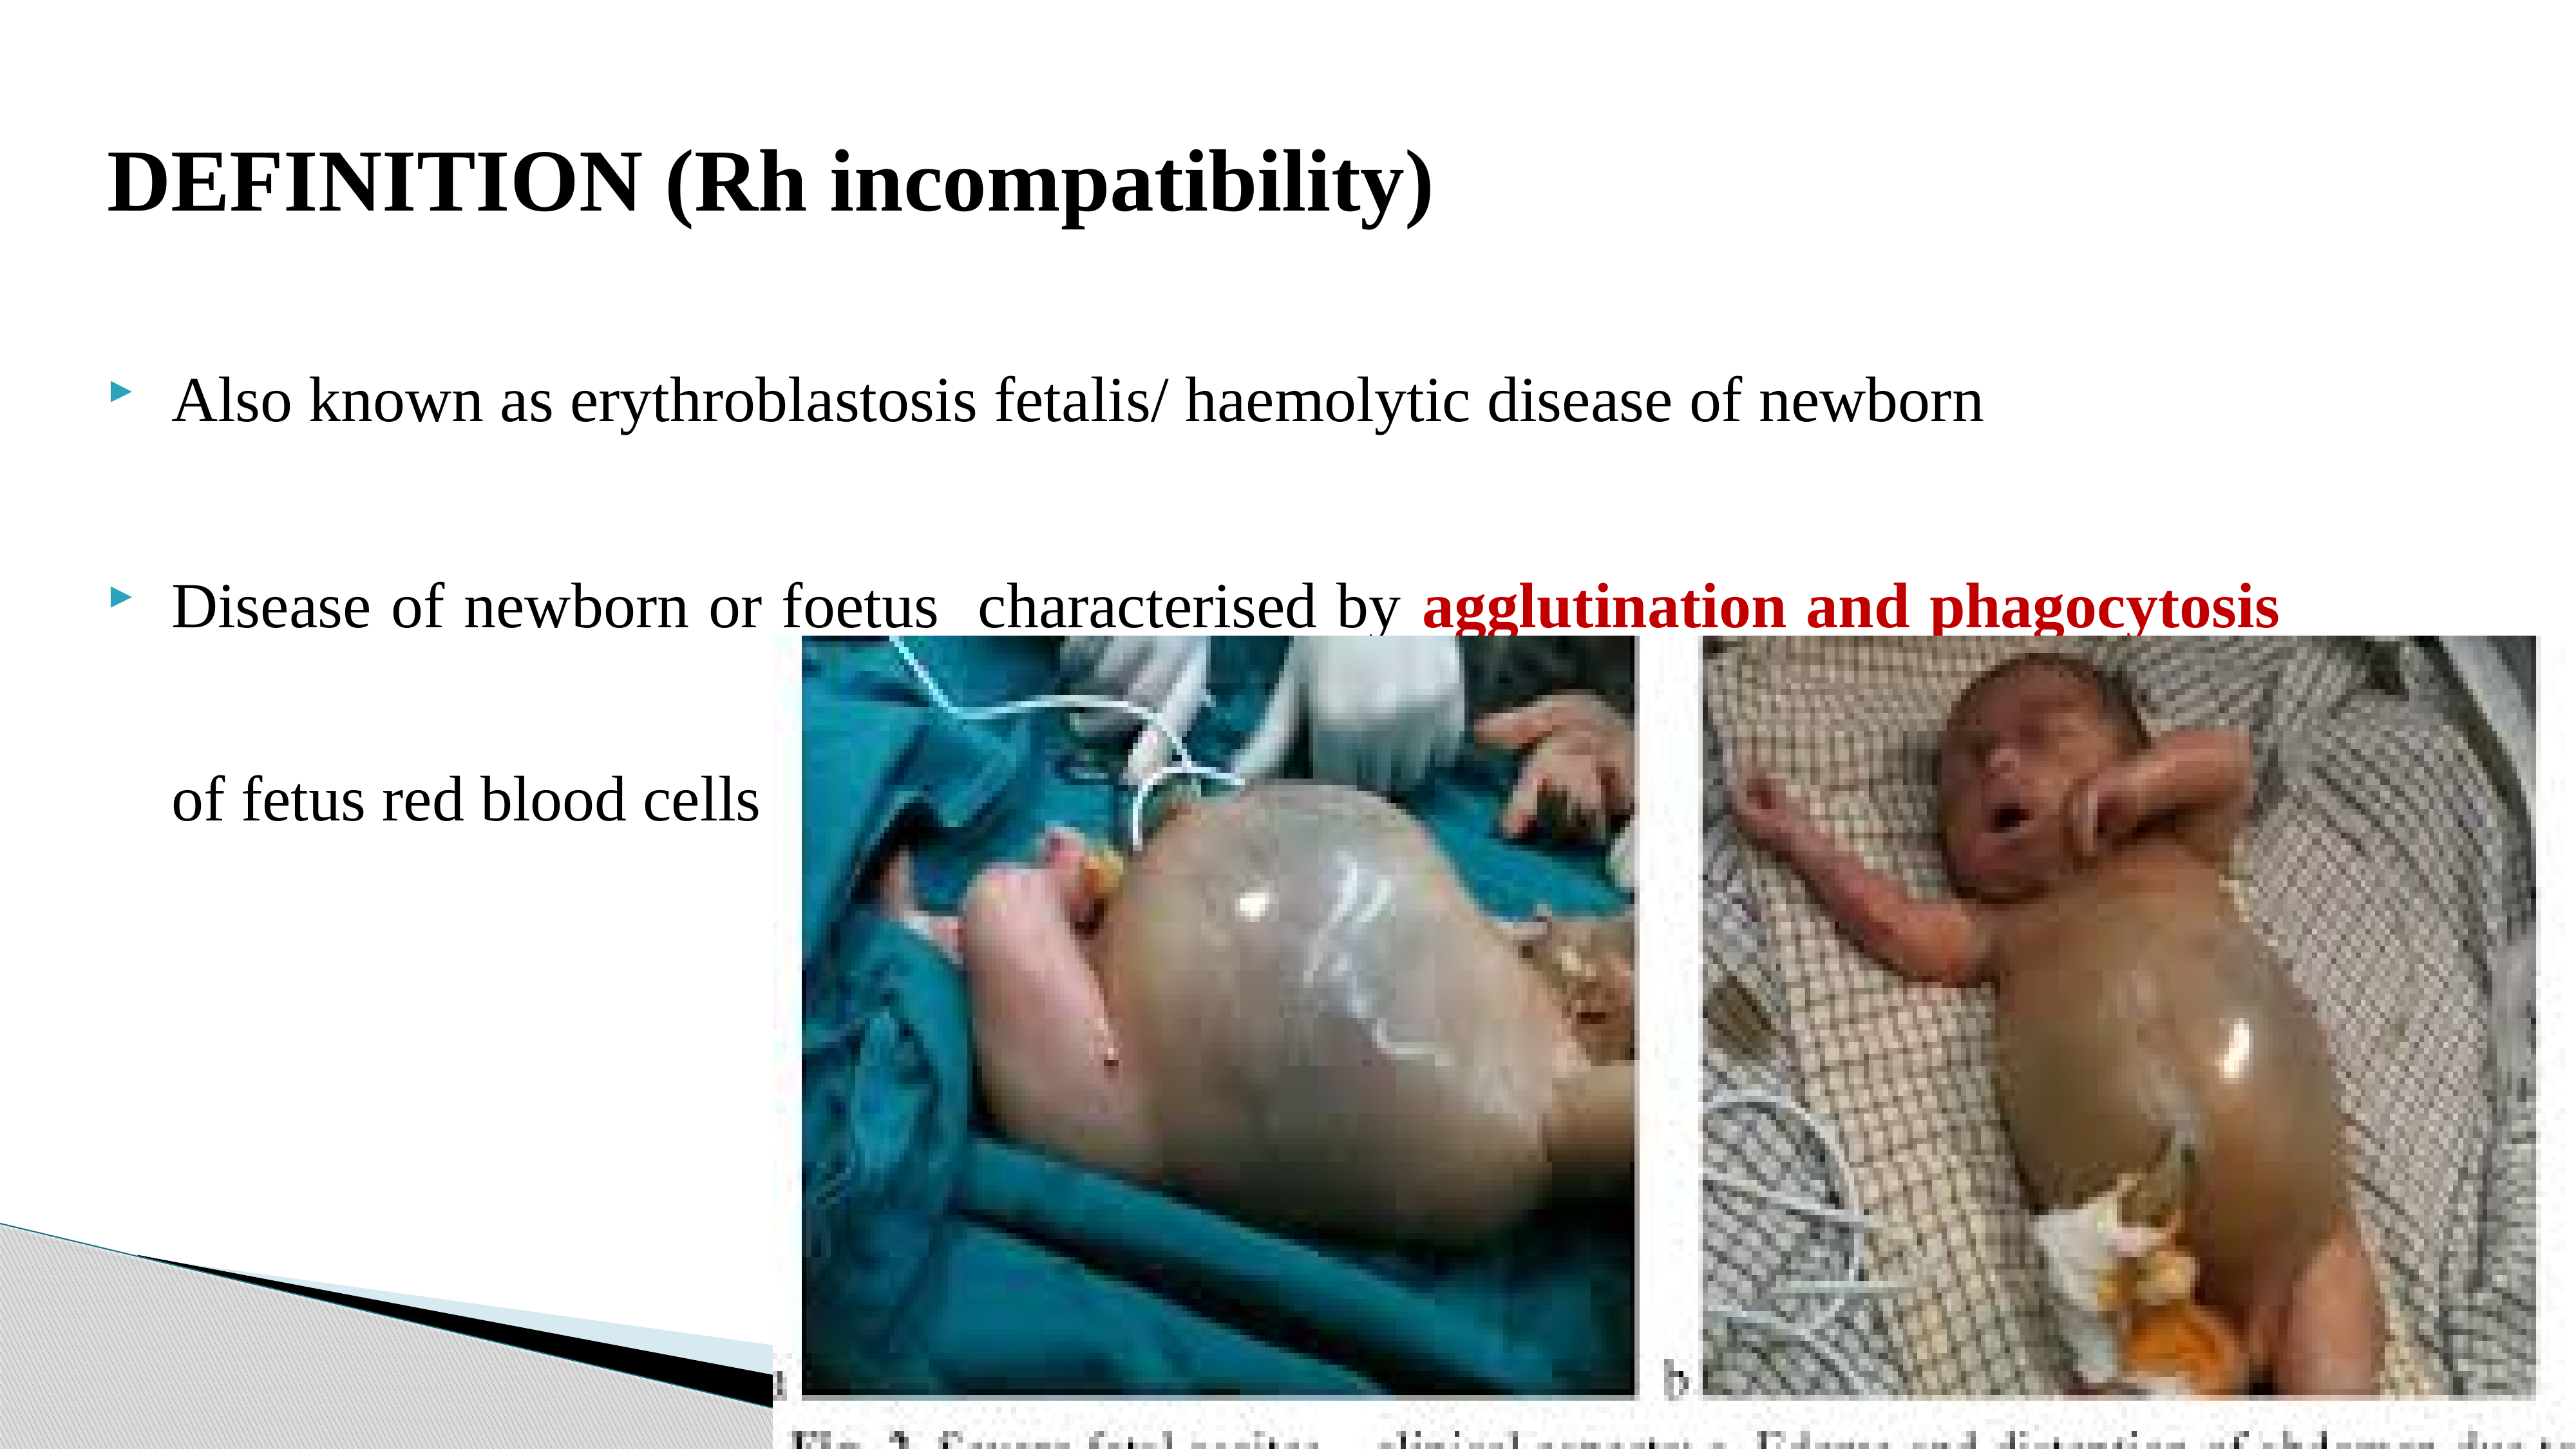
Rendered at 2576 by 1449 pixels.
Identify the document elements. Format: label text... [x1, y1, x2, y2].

picture [772, 636, 2576, 1449]
list DEFINITION (Rh incompatibility) Also known as erythroblastosis fetalis/ haemolytic disease of newborn Disease of newborn or foetus characterised by agglutination and phagocytosis of fetus red blood cells [56, 0, 2304, 950]
picture [973, 636, 981, 641]
